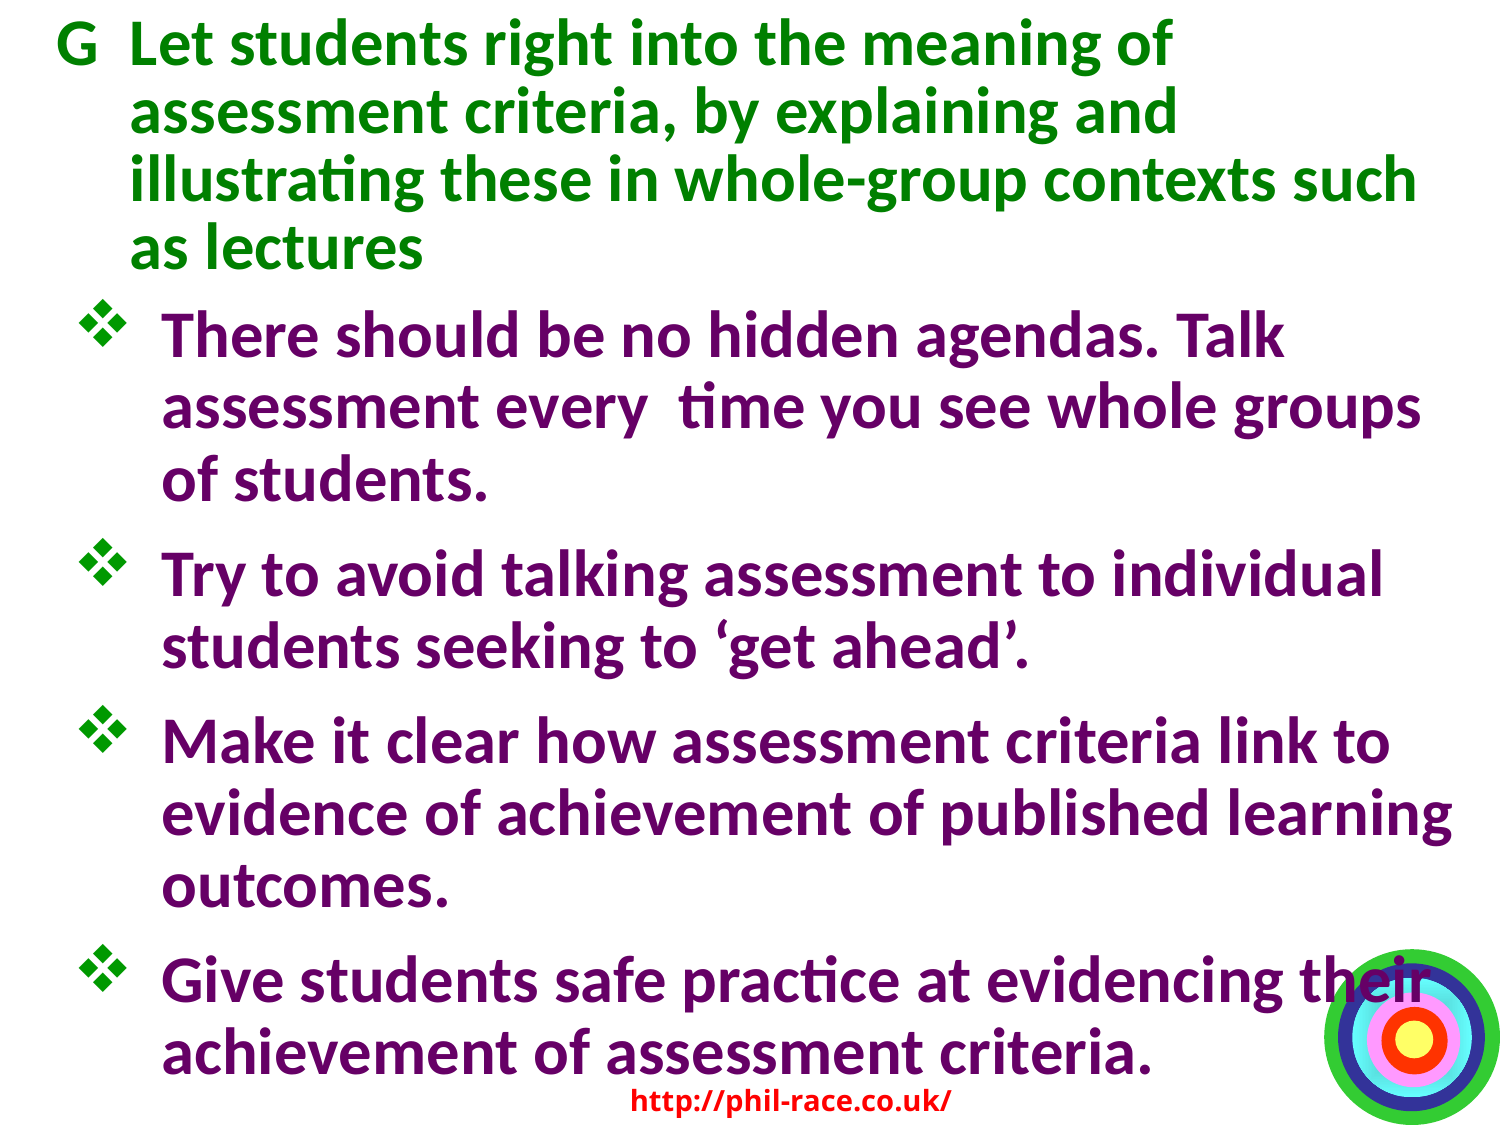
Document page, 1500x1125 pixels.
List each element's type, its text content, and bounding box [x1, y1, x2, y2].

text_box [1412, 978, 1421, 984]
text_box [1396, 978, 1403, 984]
list There should be no hidden agendas. Talk assessment every time you see whole groups of students. Try to avoid talking assessment to individual students seeking to ‘get ahead’. Make it clear how assessment criteria link to evidence of achievement of published learning outcomes. Give students safe practice at evidencing their achievement of assessment criteria. [58, 291, 1471, 963]
title G Let students right into the meaning of assessment criteria, by explaining and illustrating these in whole-group contexts such as lectures [40, 30, 1500, 264]
